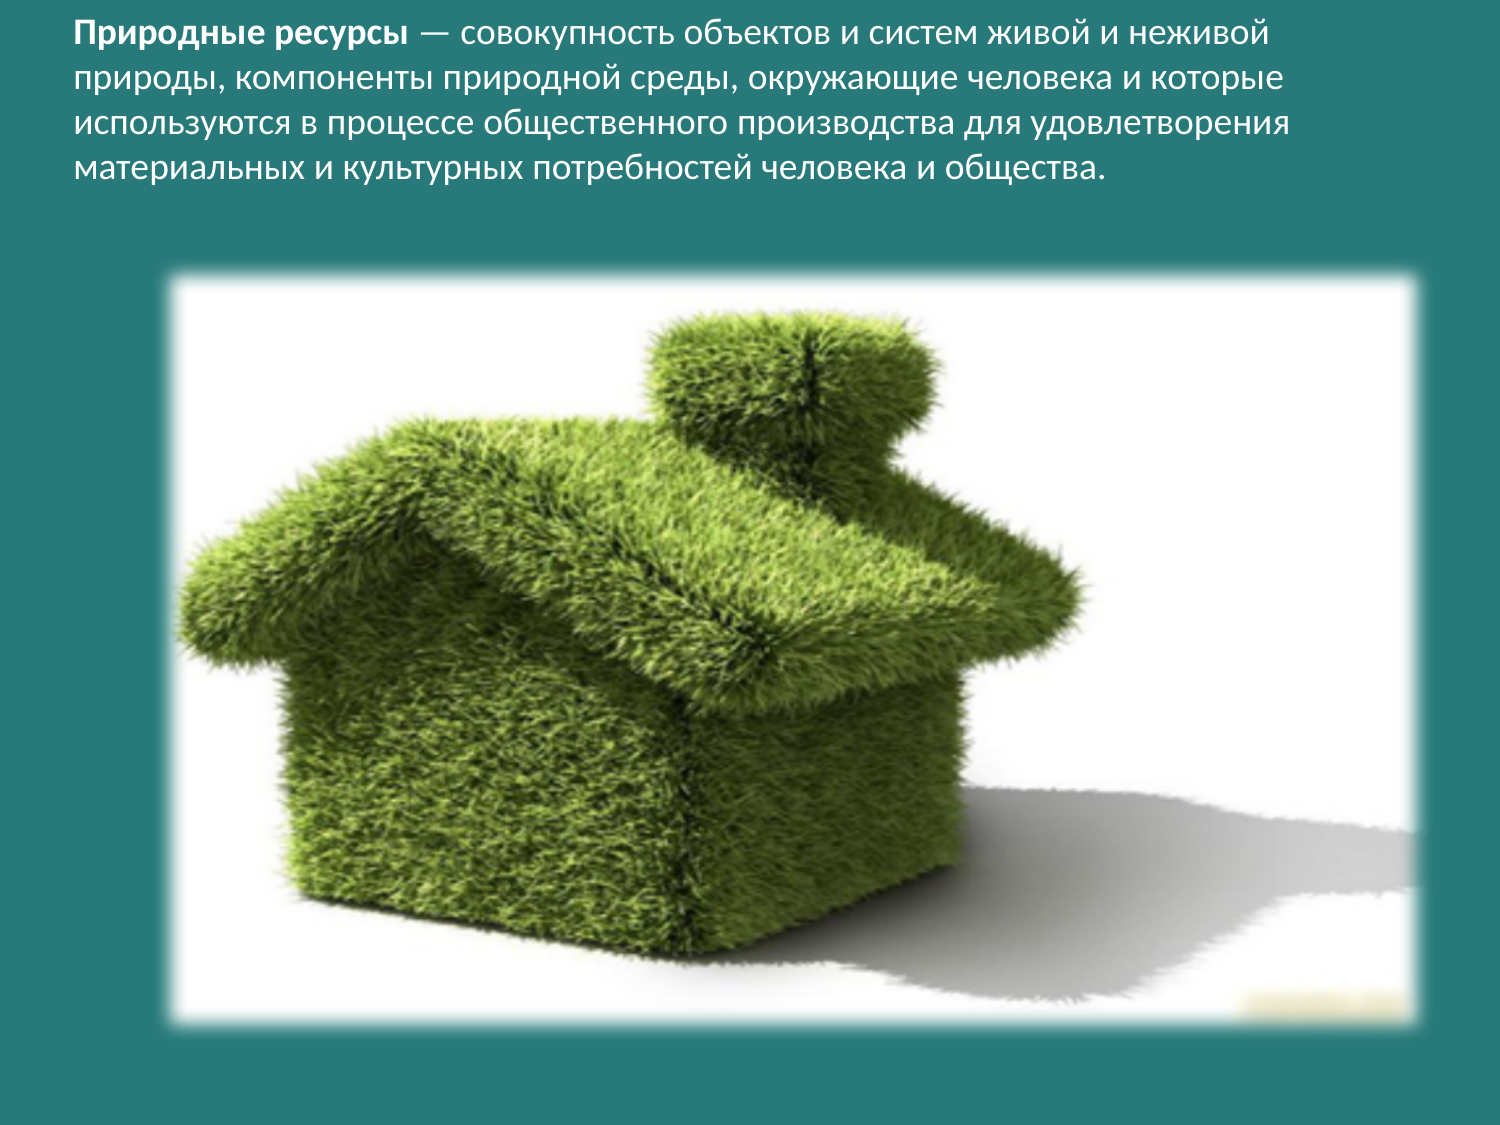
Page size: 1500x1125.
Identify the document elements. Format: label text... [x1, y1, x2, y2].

picture [152, 257, 1435, 1044]
text_box Природные ресурсы — совокупность объектов и систем живой и неживой природы, компоненты природной среды, окружающие человека и которые используются в процессе общественного производства для удовлетворения материальных и культурных потребностей человека и общества. [58, 0, 1430, 195]
